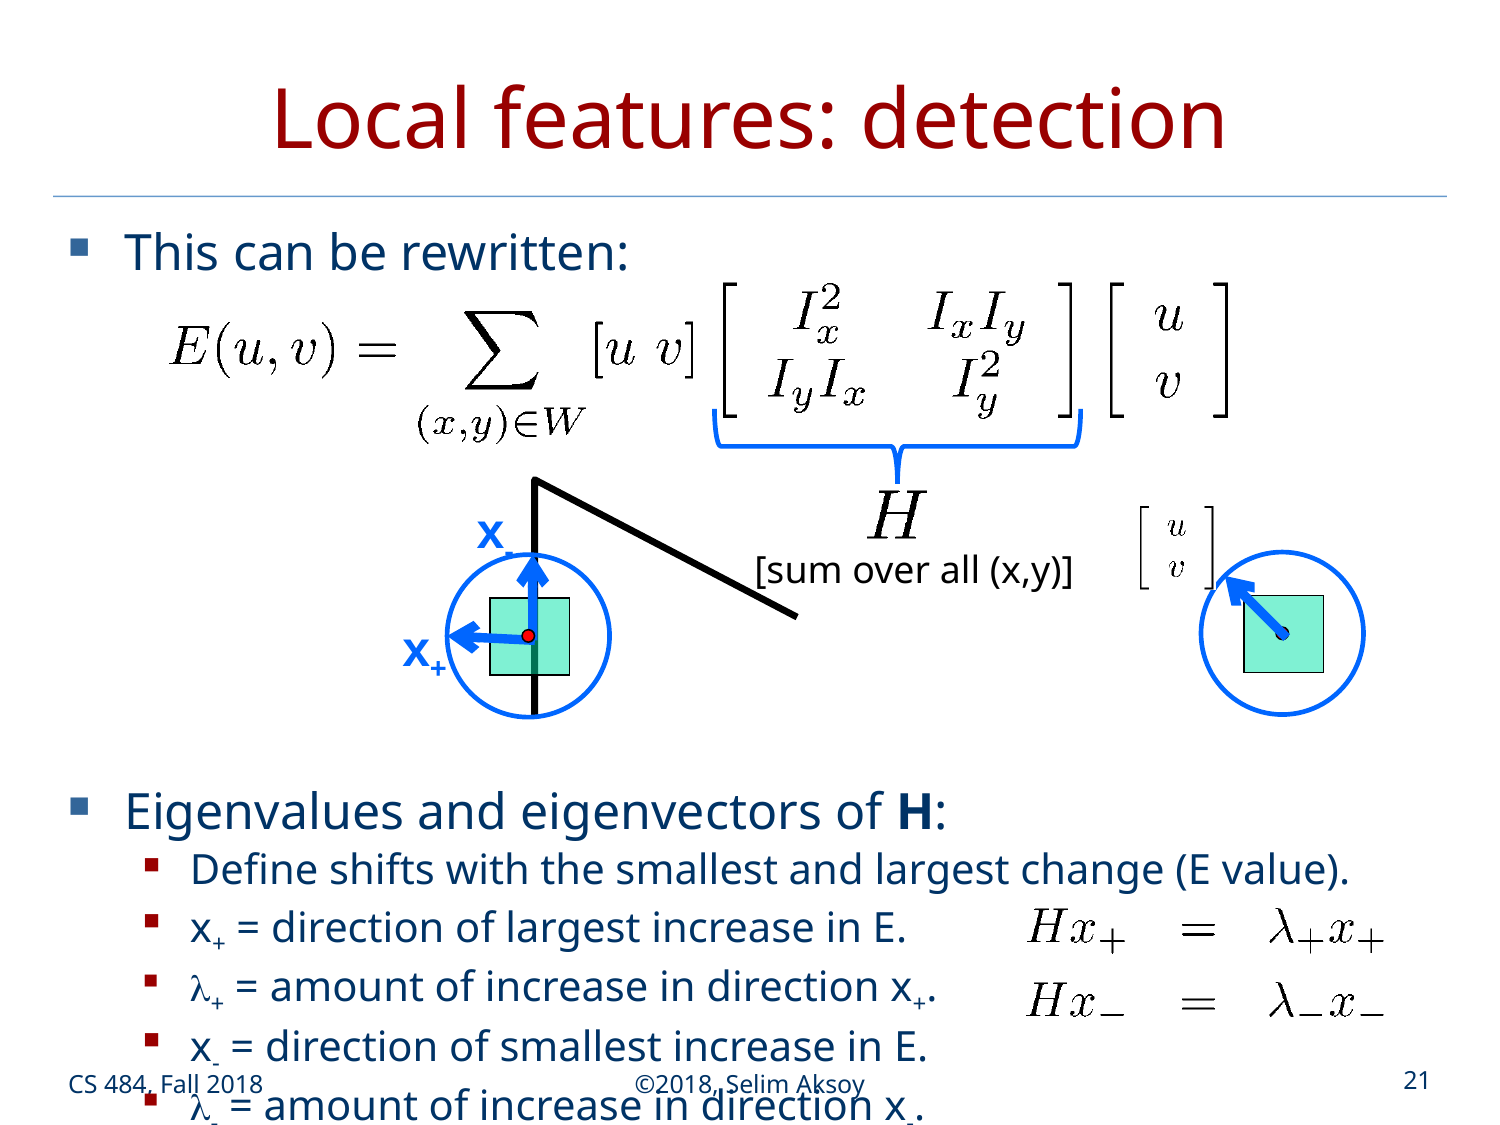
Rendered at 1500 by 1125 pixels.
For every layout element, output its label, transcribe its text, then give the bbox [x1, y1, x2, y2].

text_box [371, 479, 798, 718]
picture [863, 484, 928, 541]
slide_number CS 484, Fall 2018 [52, 1052, 366, 1107]
slide_number 21 [1134, 1052, 1448, 1107]
title Local features: detection [53, 31, 1447, 173]
text_box [895, 455, 900, 482]
footer ©2018, Selim Aksoy [511, 1094, 988, 1107]
picture [163, 278, 1232, 447]
text_box [sum over all (x,y)] [801, 538, 1090, 599]
list This can be rewritten: Eigenvalues and eigenvectors of H: Define shifts with the smallest and largest change (E value). x+ = direction of largest increase in E. + = amount of increase in direction x+. x- = direction of smallest increase in E. - = amount of increase in direction x-. [53, 220, 1447, 1094]
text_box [1139, 503, 1364, 715]
picture [1021, 904, 1386, 1019]
